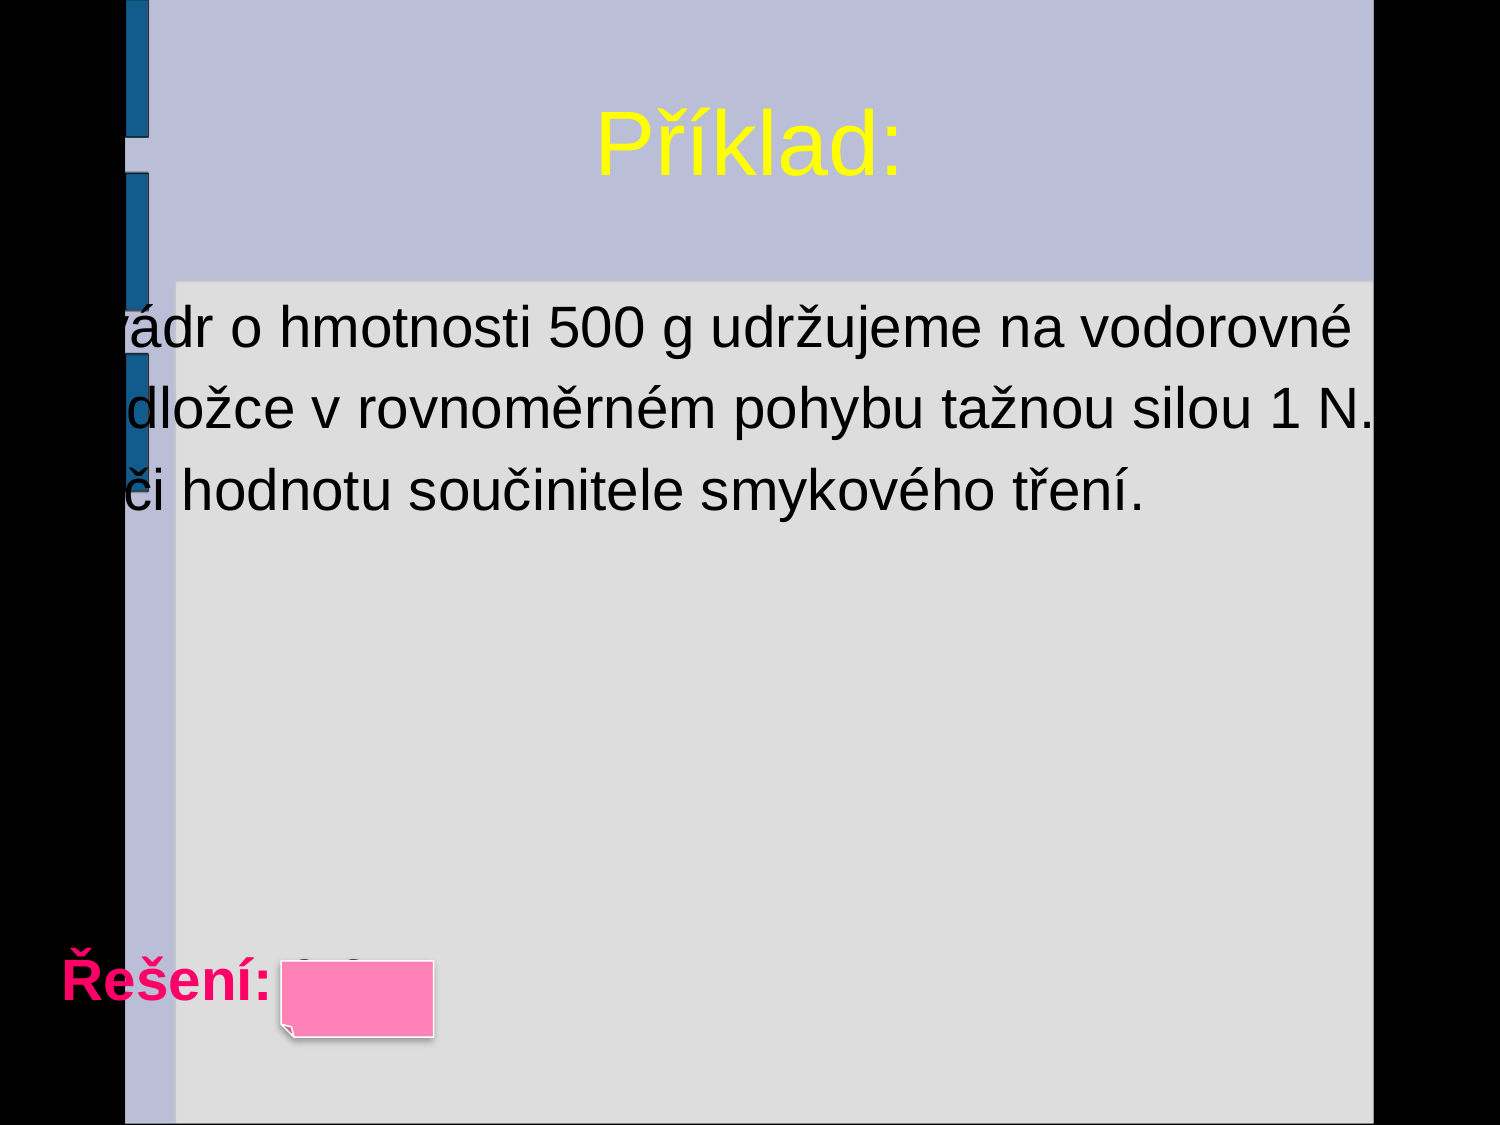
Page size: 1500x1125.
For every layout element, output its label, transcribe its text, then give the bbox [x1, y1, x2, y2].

text_box [280, 960, 435, 1038]
slide_number 17 [1074, 1024, 1426, 1103]
title Příklad: [74, 44, 1426, 233]
list Kvádr o hmotnosti 500 g udržujeme na vodorovné podložce v rovnoměrném pohybu tažnou silou 1 N. Urči hodnotu součinitele smykového tření. Řešení: 0,2 [46, 280, 1398, 1024]
picture [0, 0, 1500, 1125]
